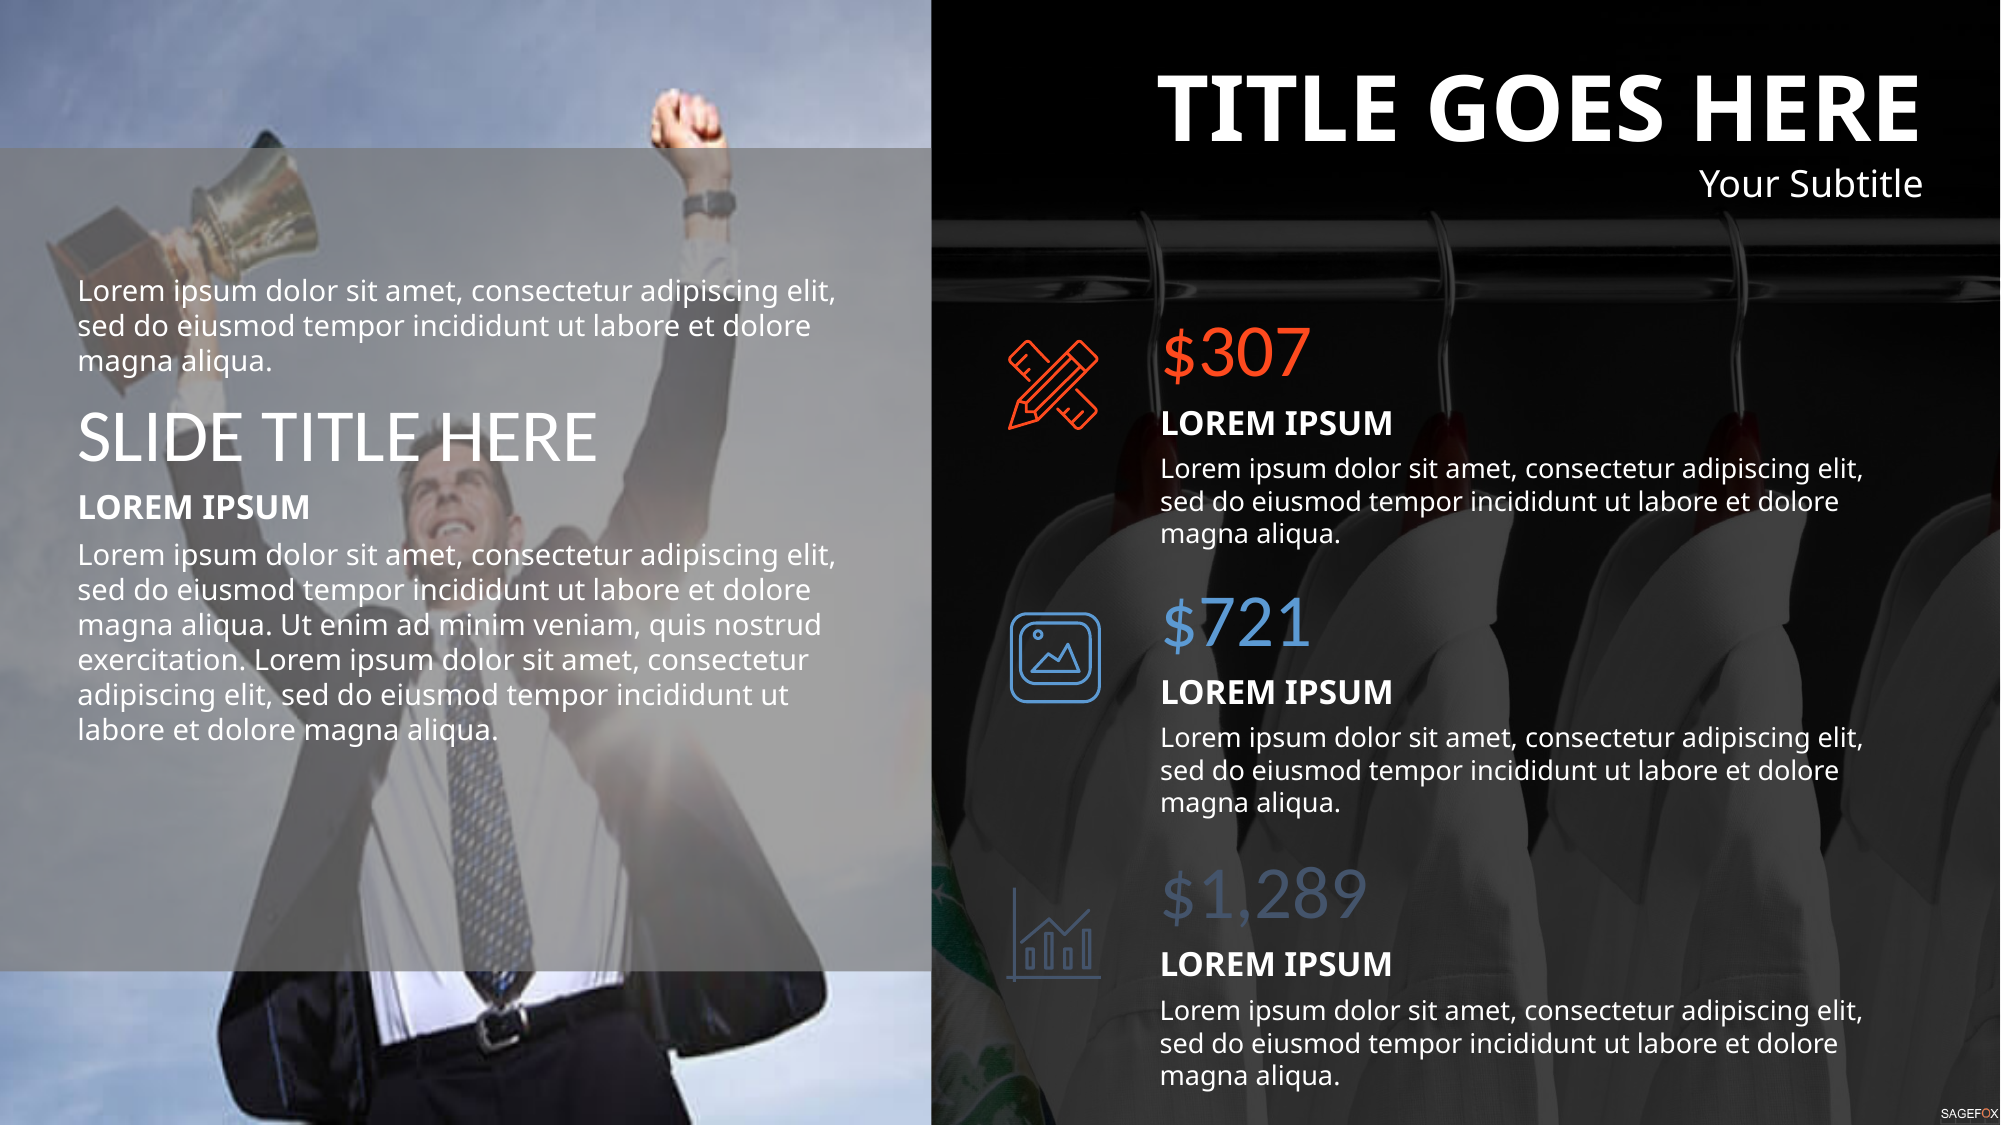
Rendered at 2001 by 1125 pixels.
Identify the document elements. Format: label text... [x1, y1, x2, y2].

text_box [1009, 612, 1101, 704]
picture [932, 0, 2001, 1125]
text_box $307 LOREM IPSUM Lorem ipsum dolor sit amet, consectetur adipiscing elit, sed do eiusmod tempor incididunt ut labore et dolore magna aliqua. [1145, 294, 1908, 557]
text_box TITLE GOES HERE Your Subtitle [1035, 42, 1939, 212]
text_box Lorem ipsum dolor sit amet, consectetur adipiscing elit, sed do eiusmod tempor incididunt ut labore et dolore magna aliqua. SLIDE TITLE HERE LOREM IPSUM Lorem ipsum dolor sit amet, consectetur adipiscing elit, sed do eiusmod tempor incididunt ut labore et dolore magna aliqua. Ut enim ad minim veniam, quis nostrud exercitation. Lorem ipsum dolor sit amet, consectetur adipiscing elit, sed do eiusmod tempor incididunt ut labore et dolore magna aliqua. [62, 264, 859, 754]
text_box [0, 0, 932, 147]
text_box $1,289 LOREM IPSUM Lorem ipsum dolor sit amet, consectetur adipiscing elit, sed do eiusmod tempor incididunt ut labore et dolore magna aliqua. [1144, 836, 1908, 1099]
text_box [1006, 887, 1101, 983]
text_box [0, 147, 932, 972]
text_box $721 LOREM IPSUM Lorem ipsum dolor sit amet, consectetur adipiscing elit, sed do eiusmod tempor incididunt ut labore et dolore magna aliqua. [1145, 563, 1908, 826]
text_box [1007, 339, 1099, 430]
text_box [0, 972, 932, 1125]
